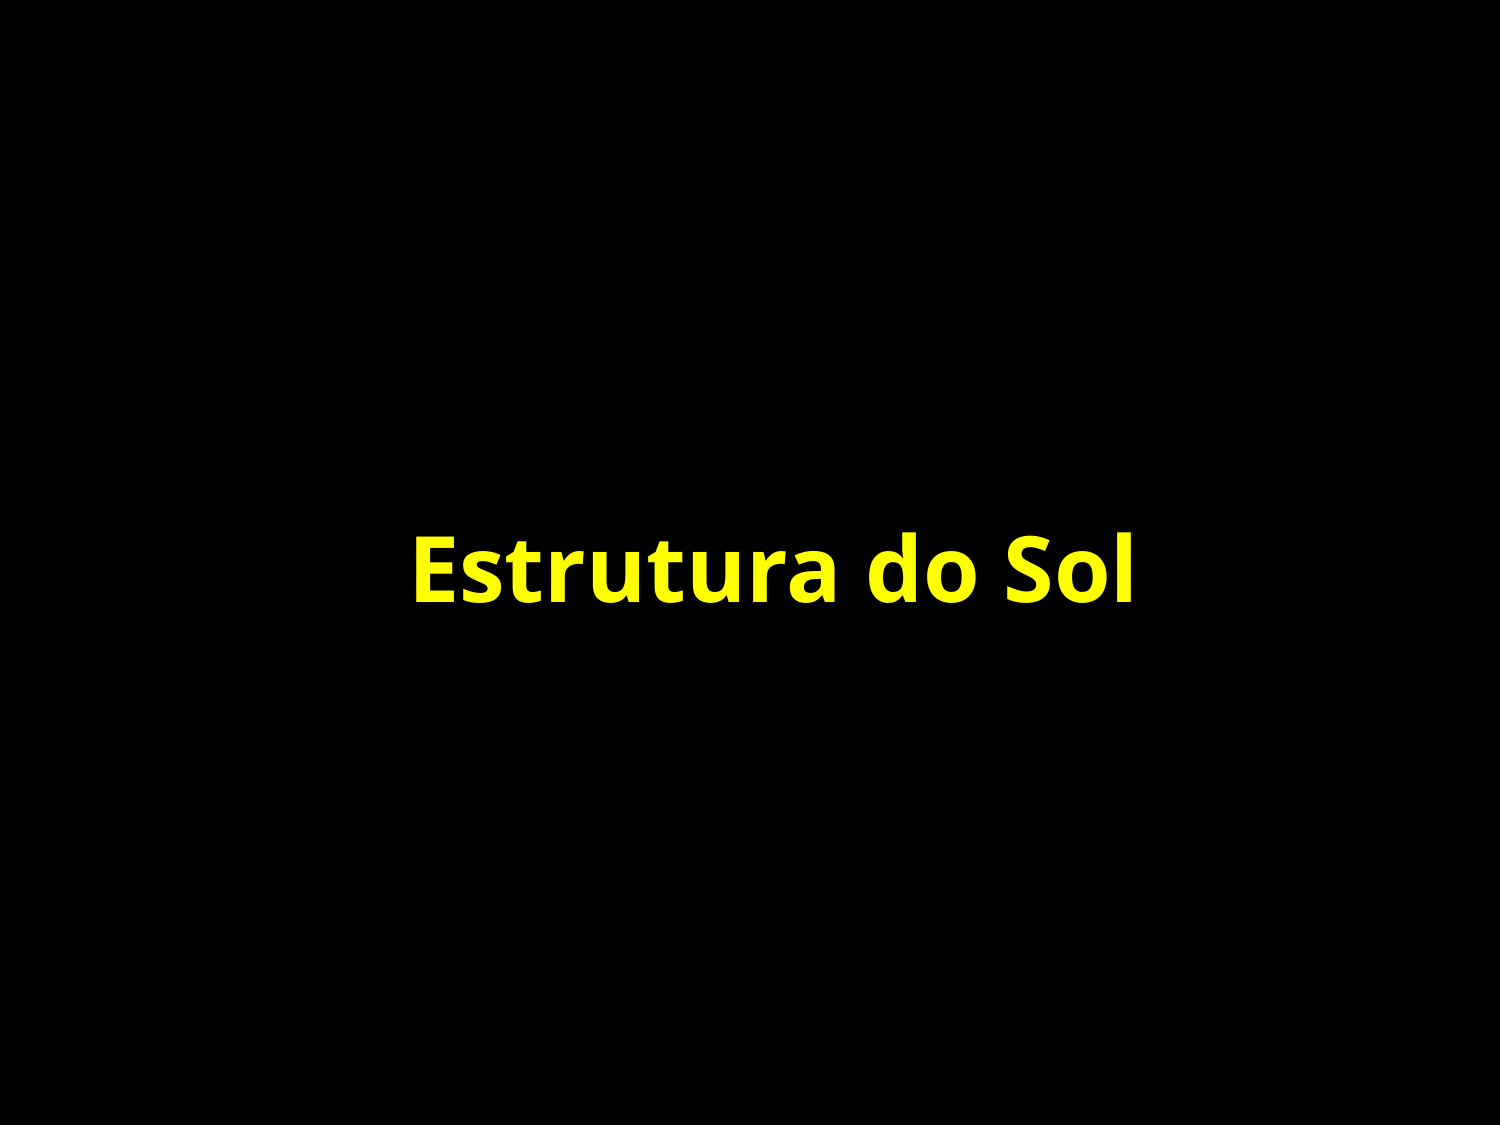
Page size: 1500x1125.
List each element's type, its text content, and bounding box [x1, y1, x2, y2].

title Estrutura do Sol [136, 444, 1412, 633]
